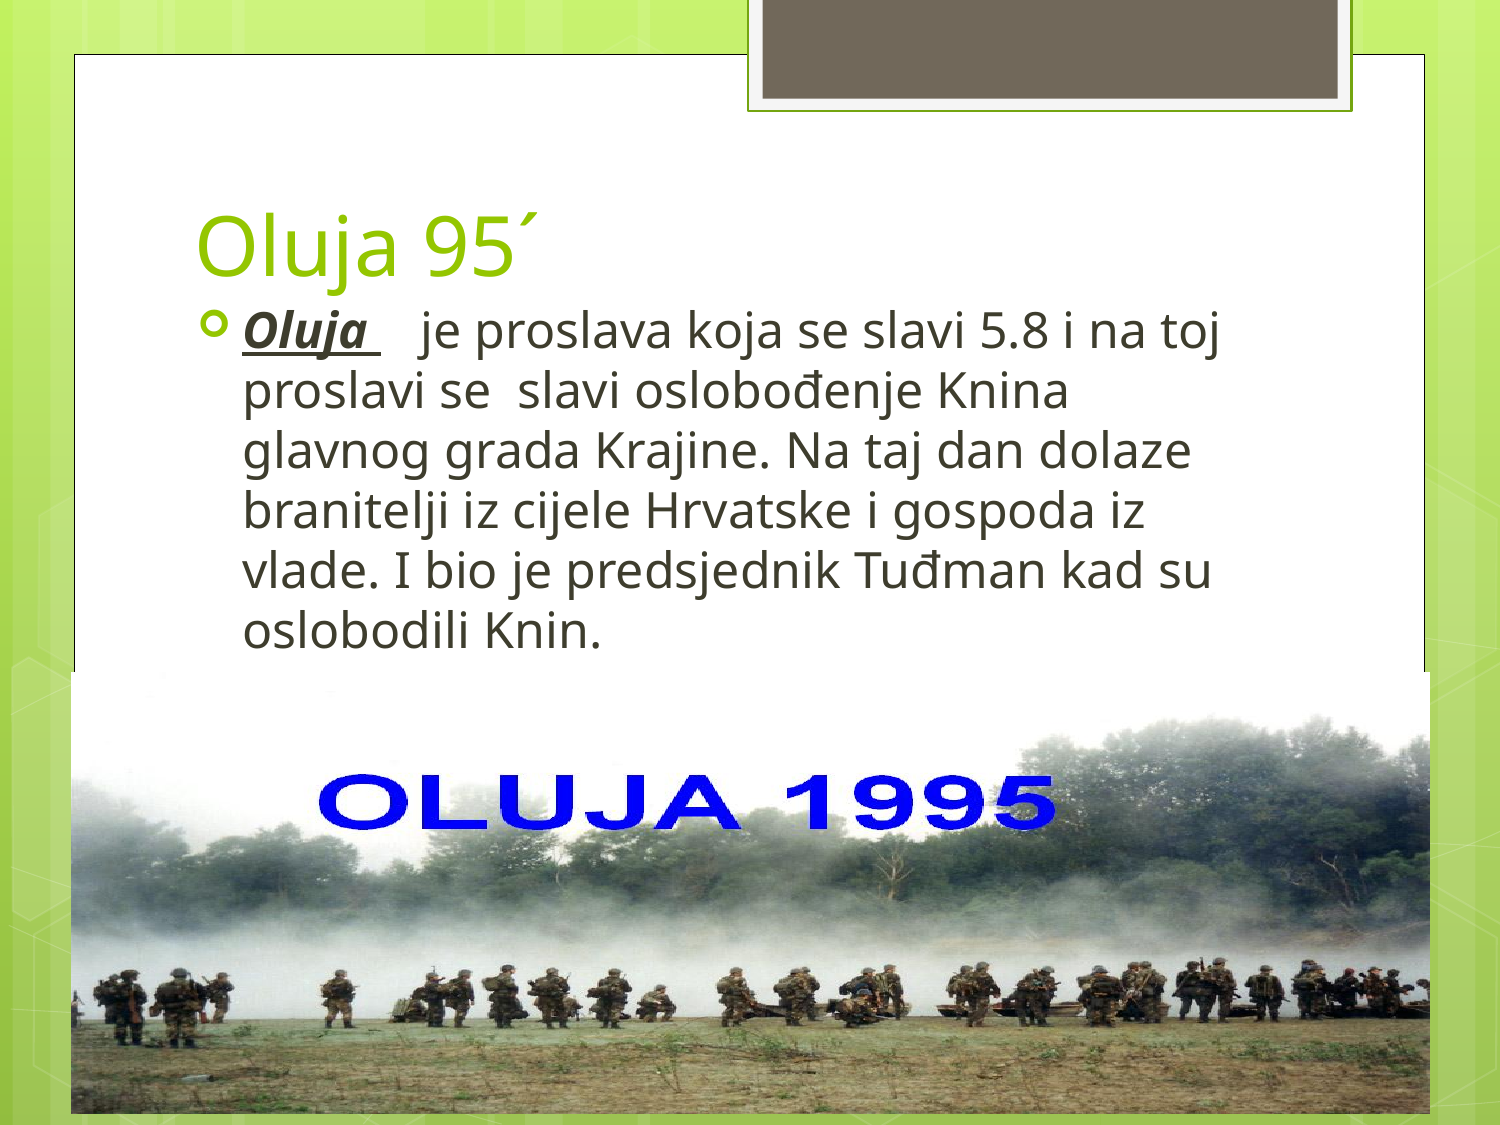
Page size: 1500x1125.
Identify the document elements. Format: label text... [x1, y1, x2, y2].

list Oluja je proslava koja se slavi 5.8 i na toj proslavi se slavi oslobođenje Knina glavnog grada Krajine. Na taj dan dolaze branitelji iz cijele Hrvatske i gospoda iz vlade. I bio je predsjednik Tuđman kad su oslobodili Knin. [171, 290, 1283, 670]
picture [70, 672, 1430, 1114]
title Oluja 95´ [179, 113, 1332, 302]
